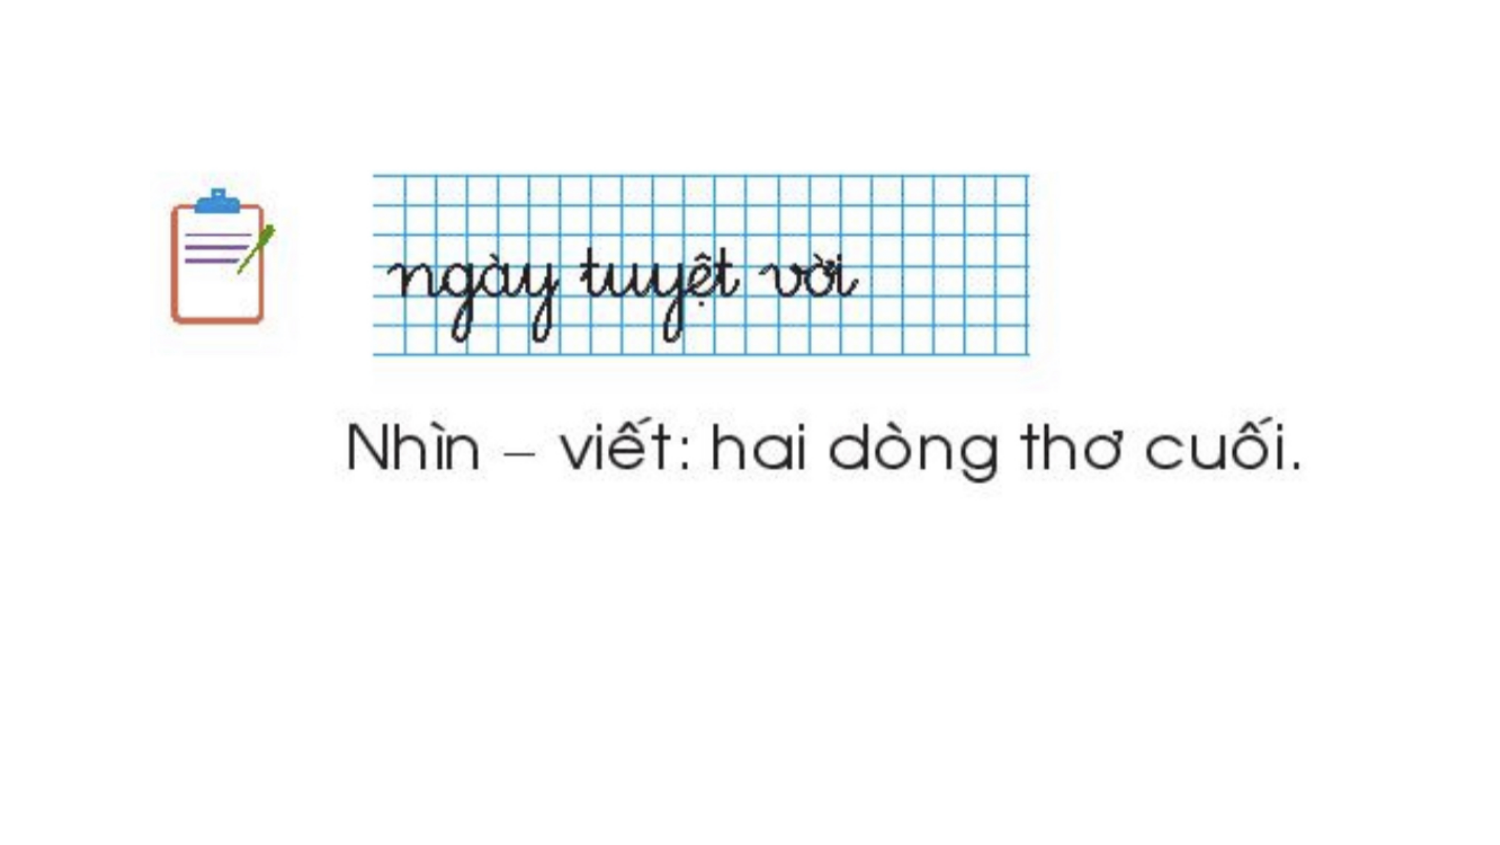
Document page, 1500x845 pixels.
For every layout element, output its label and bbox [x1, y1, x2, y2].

picture [150, 131, 1350, 522]
